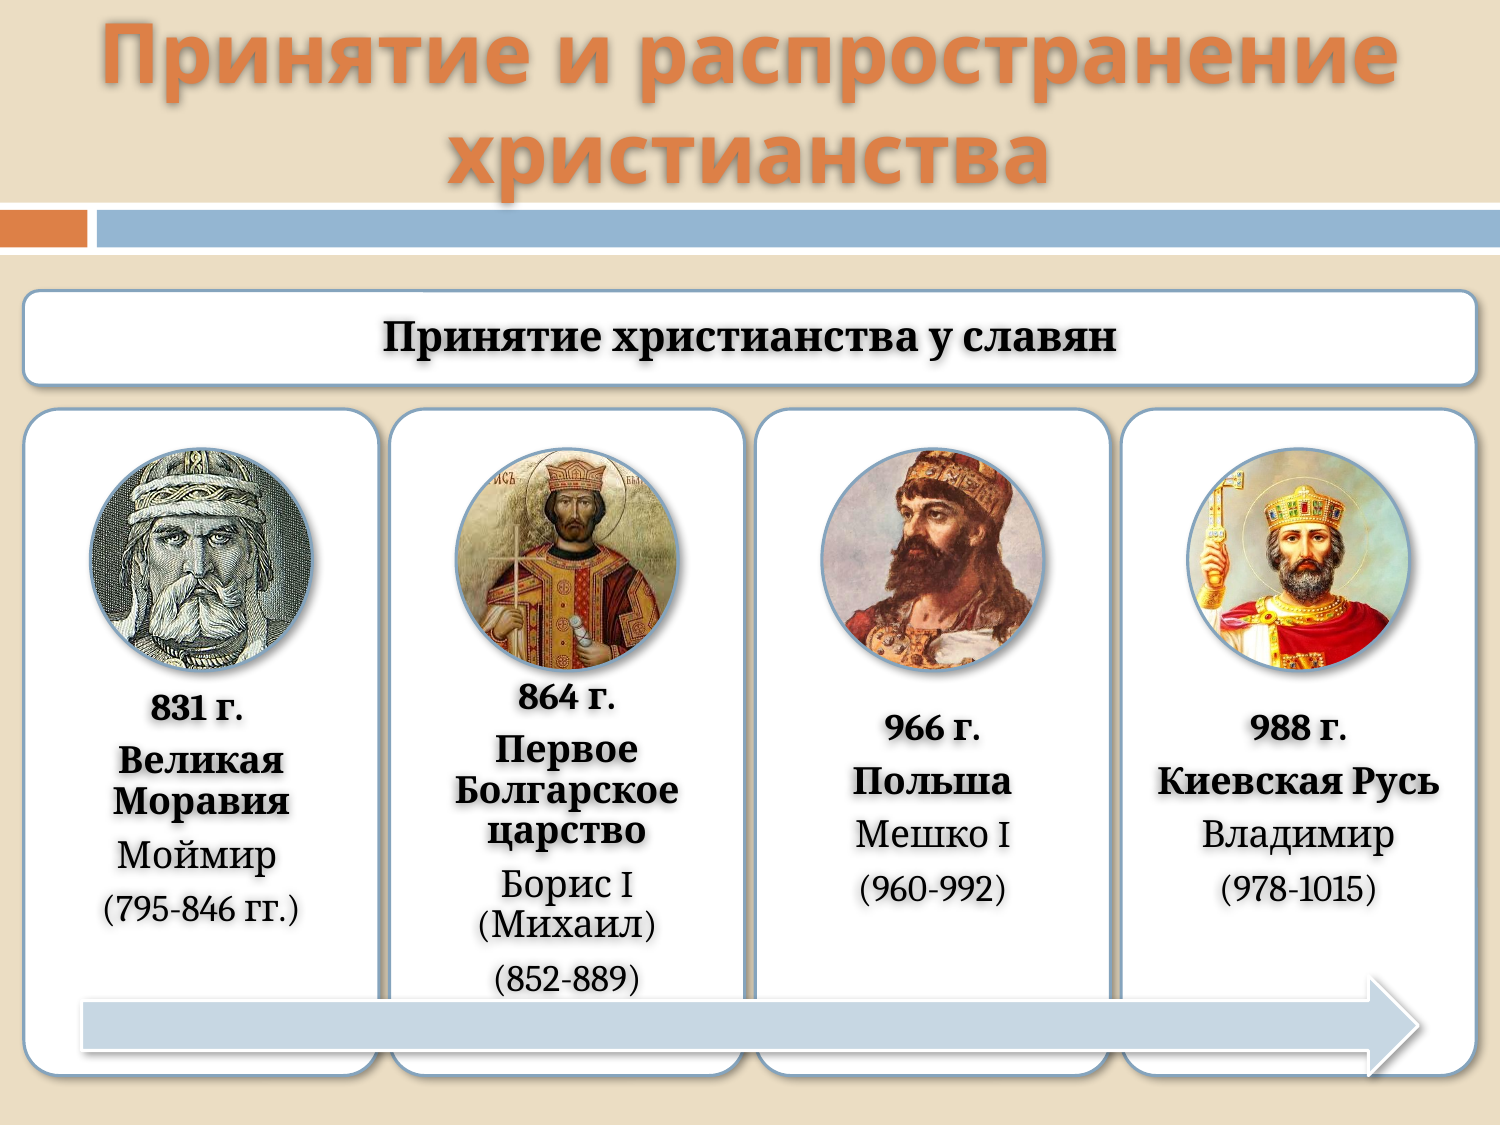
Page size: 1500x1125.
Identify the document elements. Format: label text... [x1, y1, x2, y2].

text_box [23, 408, 1477, 1076]
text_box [23, 290, 1477, 386]
title Принятие и распространение христианства [23, 0, 1477, 200]
